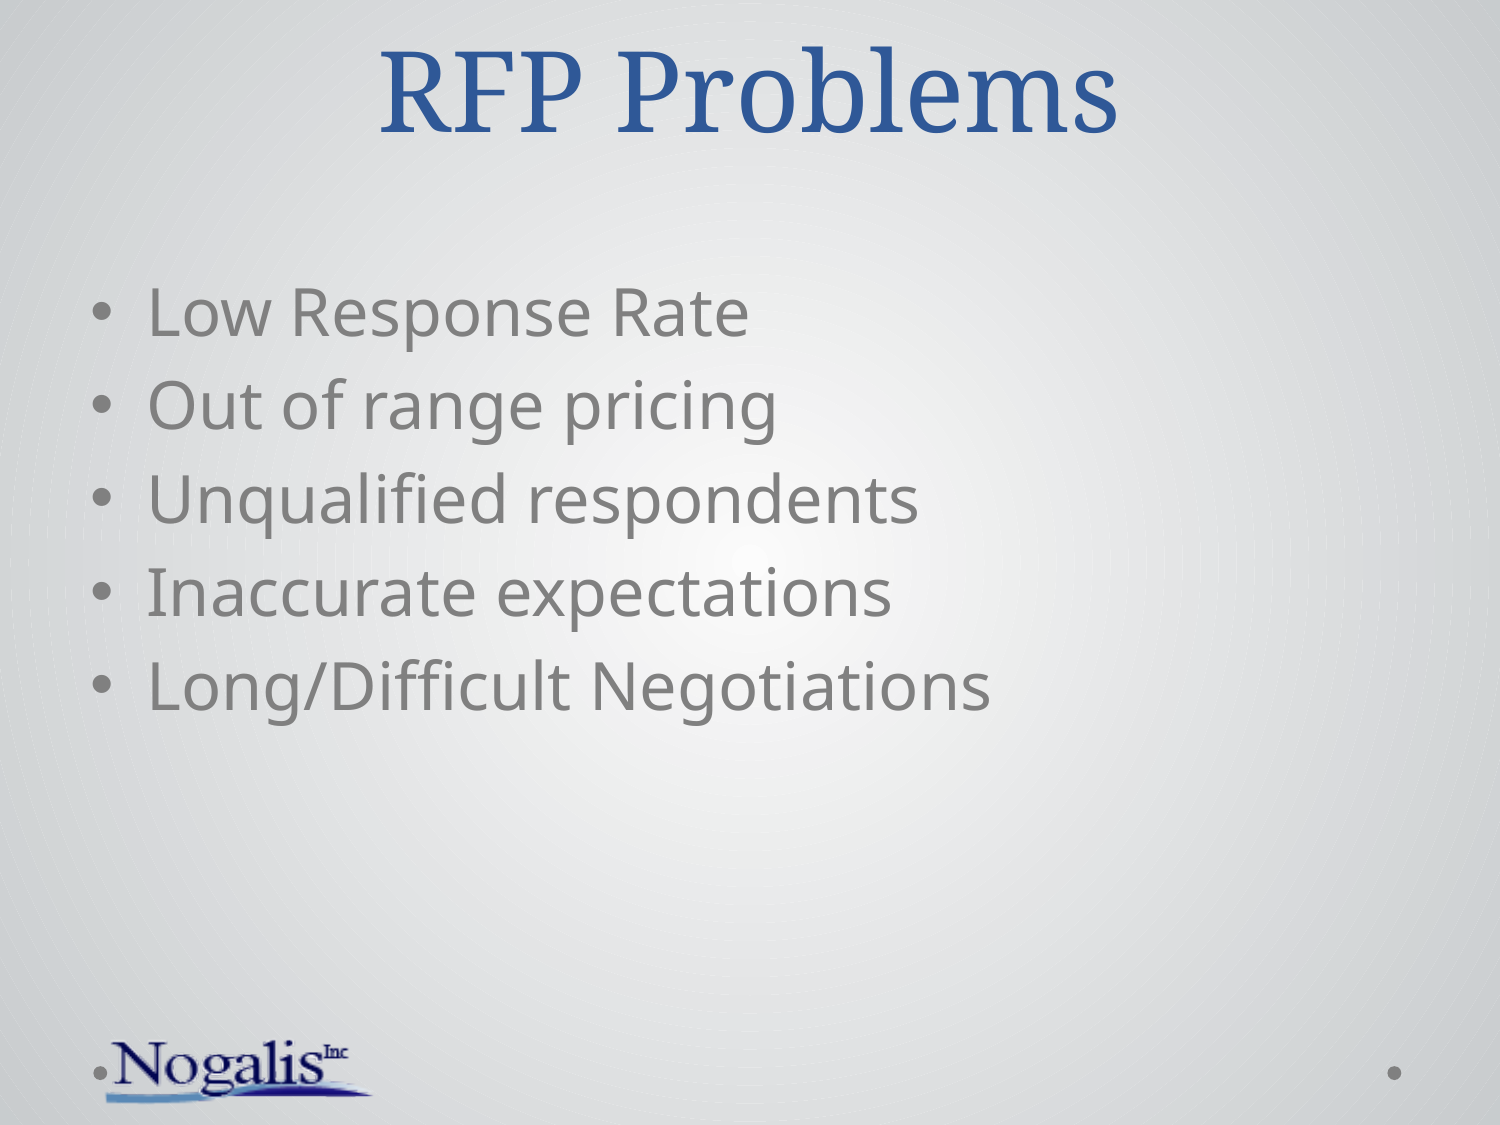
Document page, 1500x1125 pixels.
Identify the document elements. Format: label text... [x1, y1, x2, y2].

list Low Response Rate Out of range pricing Unqualified respondents Inaccurate expectations Long/Difficult Negotiations [75, 262, 1425, 1005]
title RFP Problems [75, 0, 1425, 163]
picture [88, 1030, 379, 1116]
